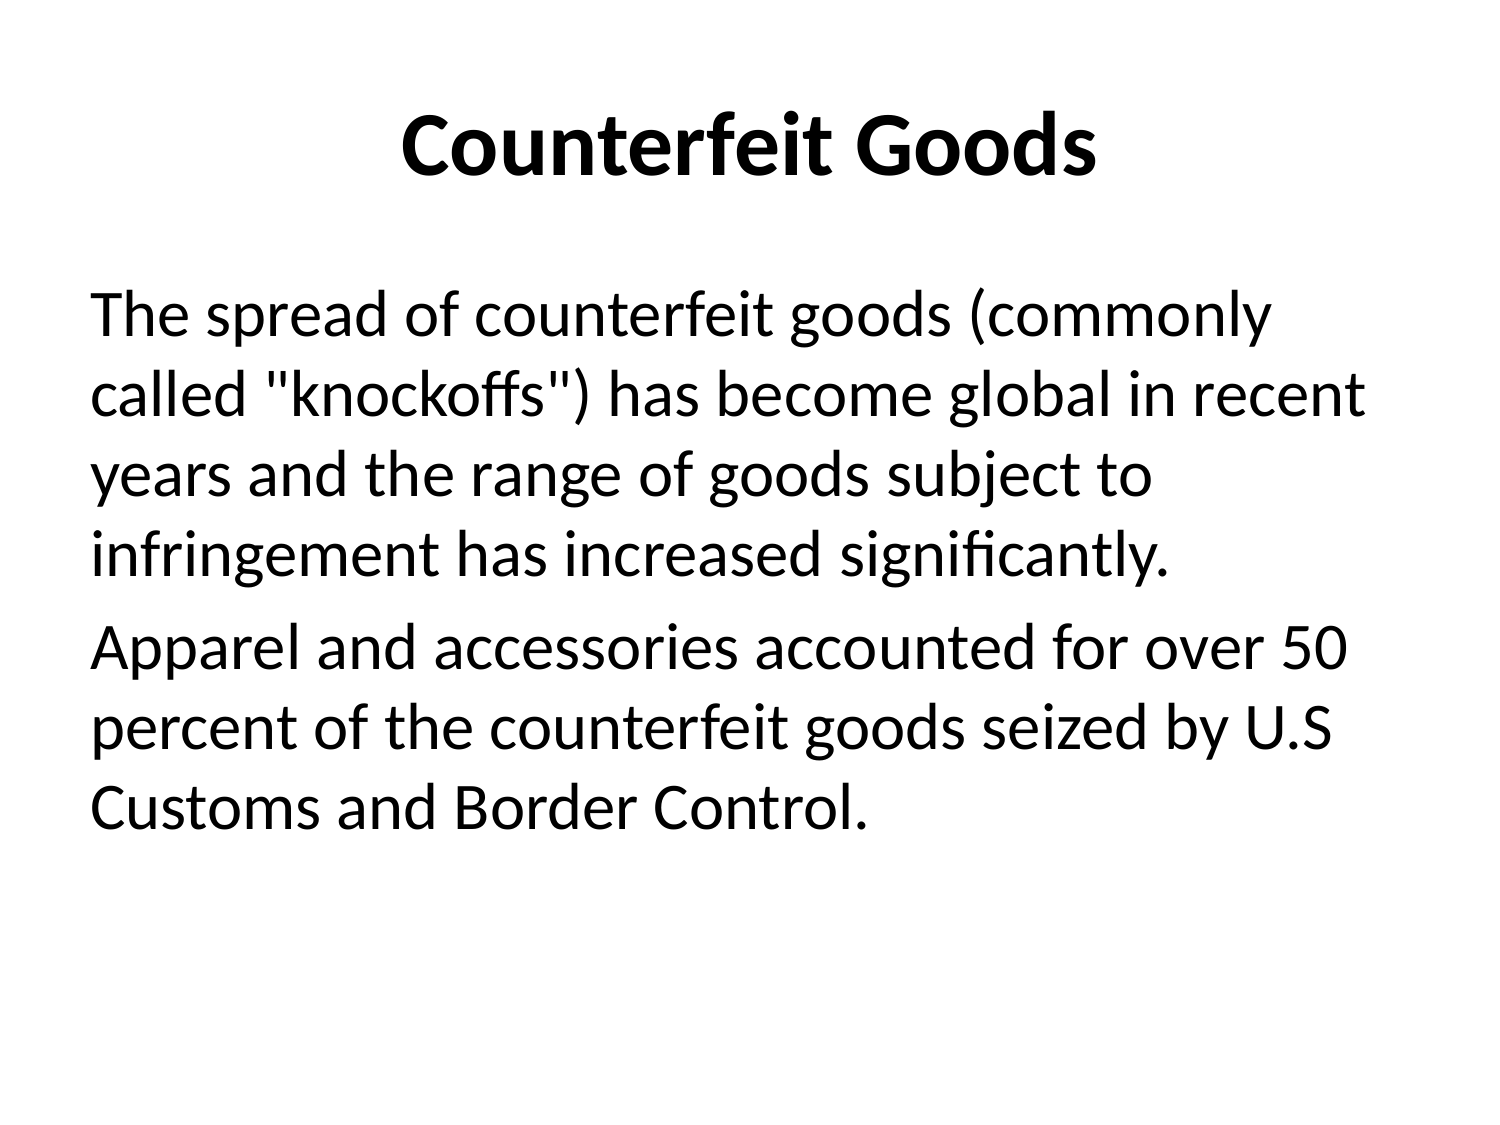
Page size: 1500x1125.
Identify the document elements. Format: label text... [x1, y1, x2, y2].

title Counterfeit Goods [75, 45, 1425, 233]
list The spread of counterfeit goods (commonly called "knockoffs") has become global in recent years and the range of goods subject to infringement has increased significantly. Apparel and accessories accounted for over 50 percent of the counterfeit goods seized by U.S Customs and Border Control. [75, 262, 1425, 1005]
